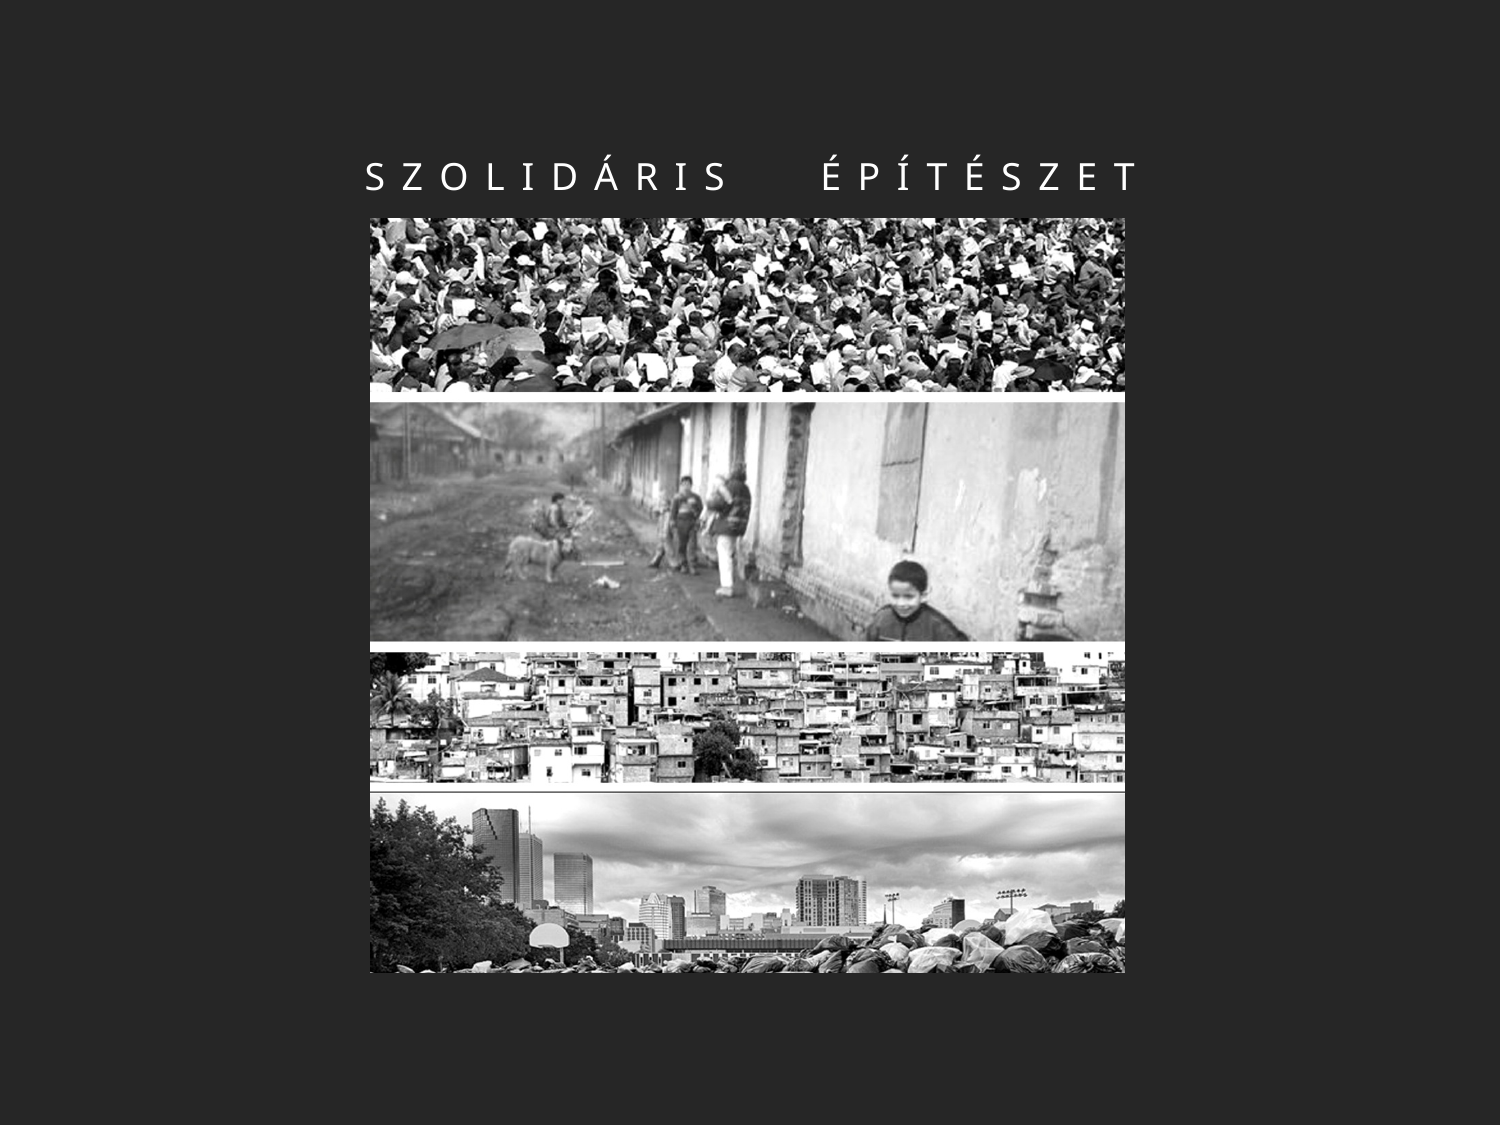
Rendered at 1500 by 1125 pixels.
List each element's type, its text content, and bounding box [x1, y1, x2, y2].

title SZOLIDÁRIS ÉPÍTÉSZET [74, 58, 1426, 294]
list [370, 218, 1126, 973]
